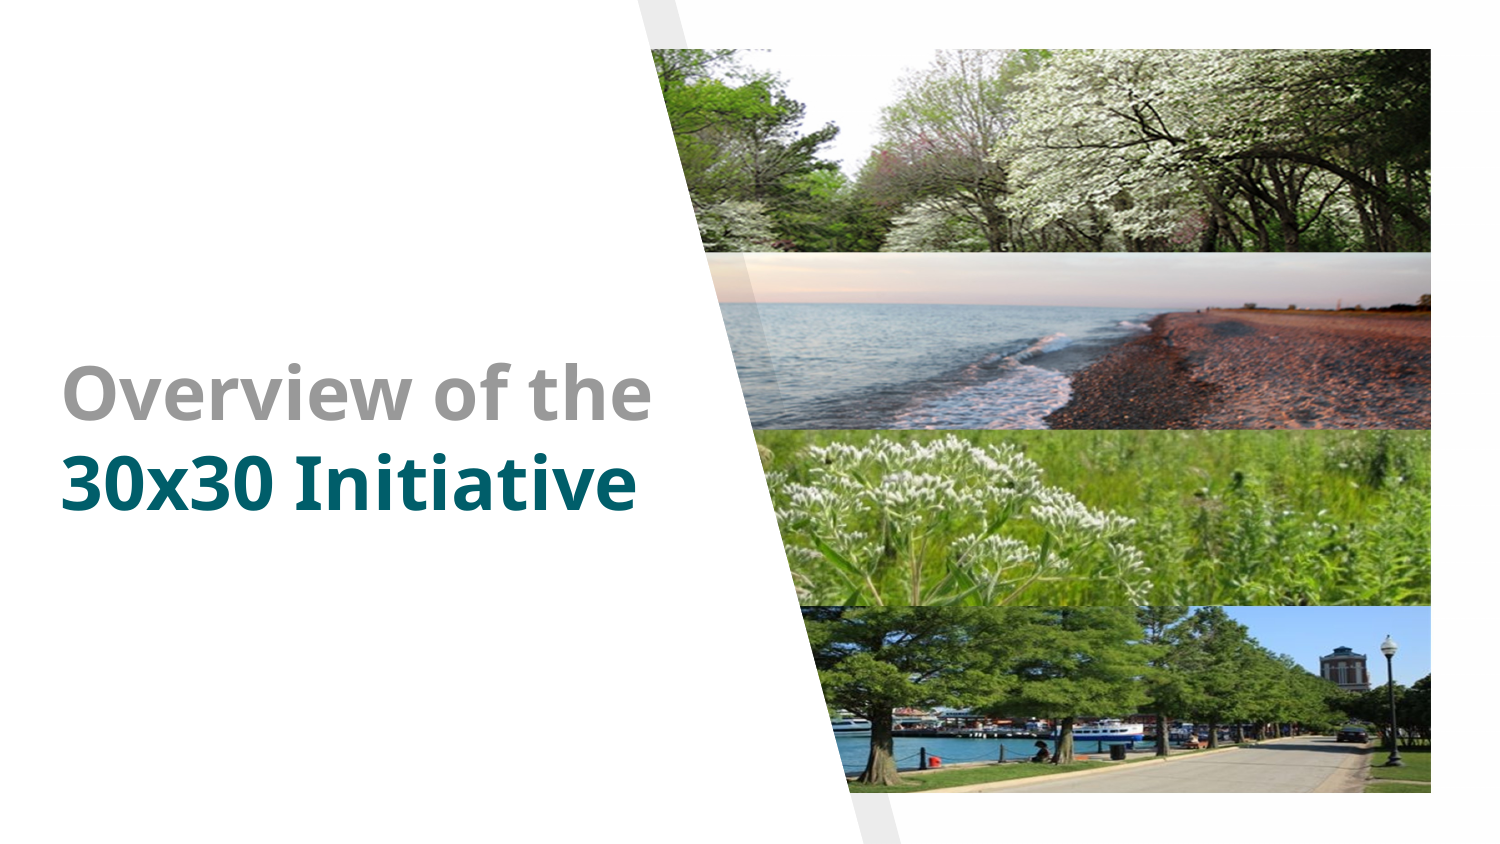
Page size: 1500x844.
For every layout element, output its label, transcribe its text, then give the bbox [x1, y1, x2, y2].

title Overview of the 30x30 Initiative [45, 346, 739, 541]
picture [638, 0, 1500, 844]
